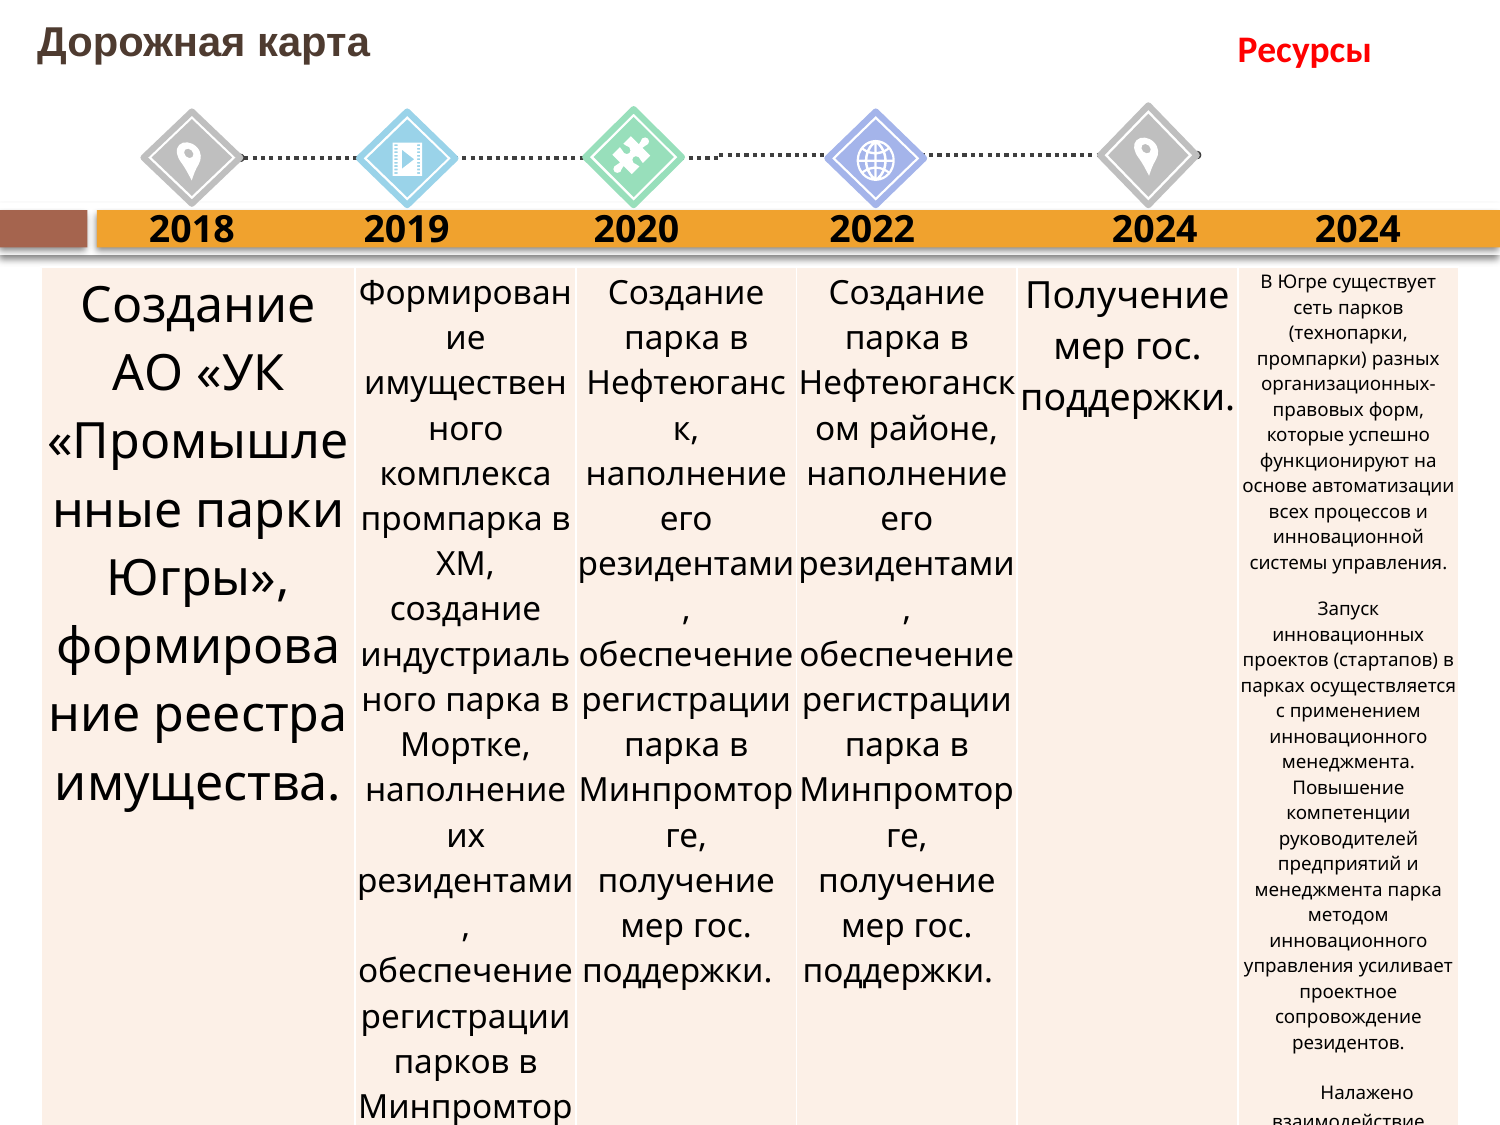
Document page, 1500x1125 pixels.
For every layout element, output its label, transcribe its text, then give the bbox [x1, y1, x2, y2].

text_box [358, 111, 456, 206]
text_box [143, 111, 241, 204]
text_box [827, 111, 925, 206]
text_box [460, 154, 579, 159]
title Дорожная карта [23, 0, 425, 104]
table_header Создание парка в Нефтеюганск, наполнение его резидентами, обеспечение регистрации парка в Минпромторге, получение мер гос. поддержки. [577, 268, 796, 1125]
text_box Ресурсы [841, 46, 1500, 94]
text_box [584, 108, 683, 206]
table_header В Югре существует сеть парков (технопарки, промпарки) разных организационных-правовых форм, которые успешно функционируют на основе автоматизации всех процессов и инновационной системы управления. Запуск инновационных проектов (стартапов) в парках осуществляется с применением инновационного менеджмента. Повышение компетенции руководителей предприятий и менеджмента парка методом инновационного управления усиливает проектное сопровождение резидентов. Налажено взаимодействие парков с венчурными фондами и другими финансовыми институтами. [1239, 268, 1458, 1125]
text_box 2018 [125, 200, 259, 256]
text_box 2024 [1088, 200, 1222, 256]
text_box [246, 154, 352, 159]
text_box [792, 168, 926, 266]
text_box 2024 [1291, 200, 1425, 255]
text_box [930, 154, 1093, 159]
table_header Создание АО «УК «Промышленные парки Югры», формирование реестра имущества. [42, 268, 354, 1125]
text_box [792, 106, 926, 153]
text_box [1099, 105, 1197, 206]
table_header Получение мер гос. поддержки. [1018, 268, 1237, 1125]
table_header Формирование имущественного комплекса промпарка в ХМ, создание индустриального парка в Мортке, наполнение их резидентами, обеспечение регистрации парков в Минпромторге. [356, 268, 575, 1125]
text_box 2019 [340, 200, 473, 256]
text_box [687, 154, 821, 159]
table_header Создание парка в Нефтеюганском районе, наполнение его резидентами, обеспечение регистрации парка в Минпромторге, получение мер гос. поддержки. [797, 268, 1016, 1125]
text_box 2020 [557, 200, 715, 256]
text_box 2022 [805, 200, 939, 255]
